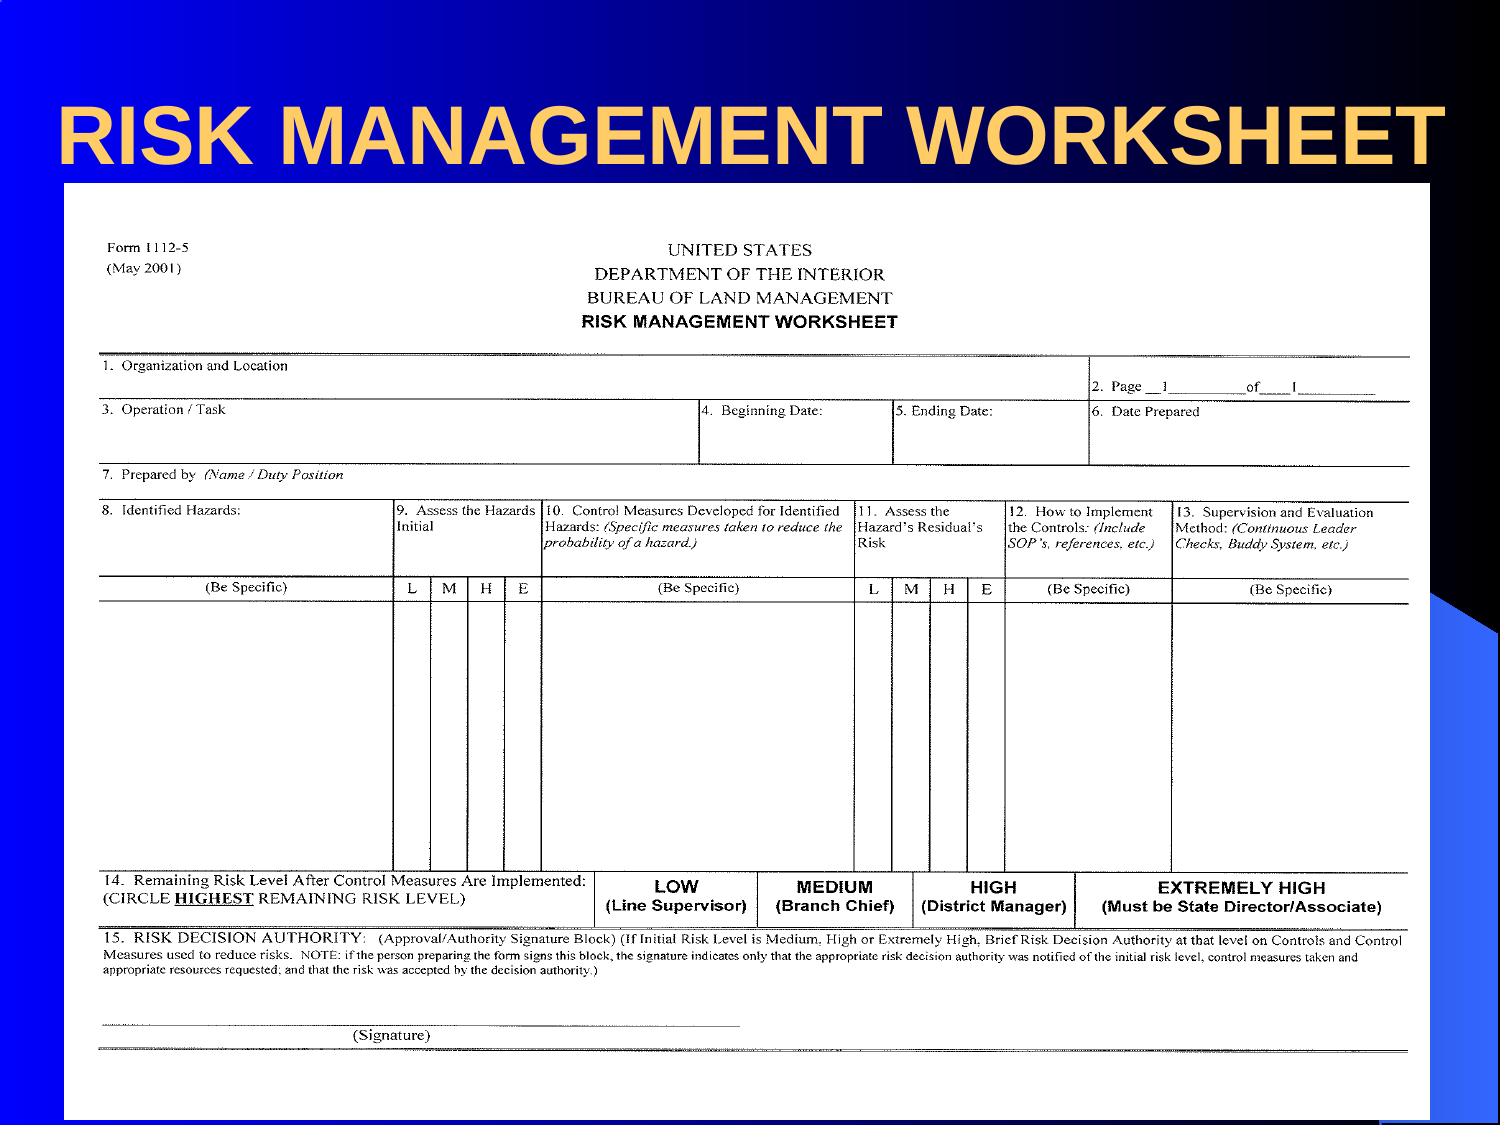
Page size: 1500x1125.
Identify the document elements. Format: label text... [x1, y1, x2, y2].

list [64, 183, 1430, 1120]
title RISK MANAGEMENT WORKSHEET [40, 36, 1465, 226]
